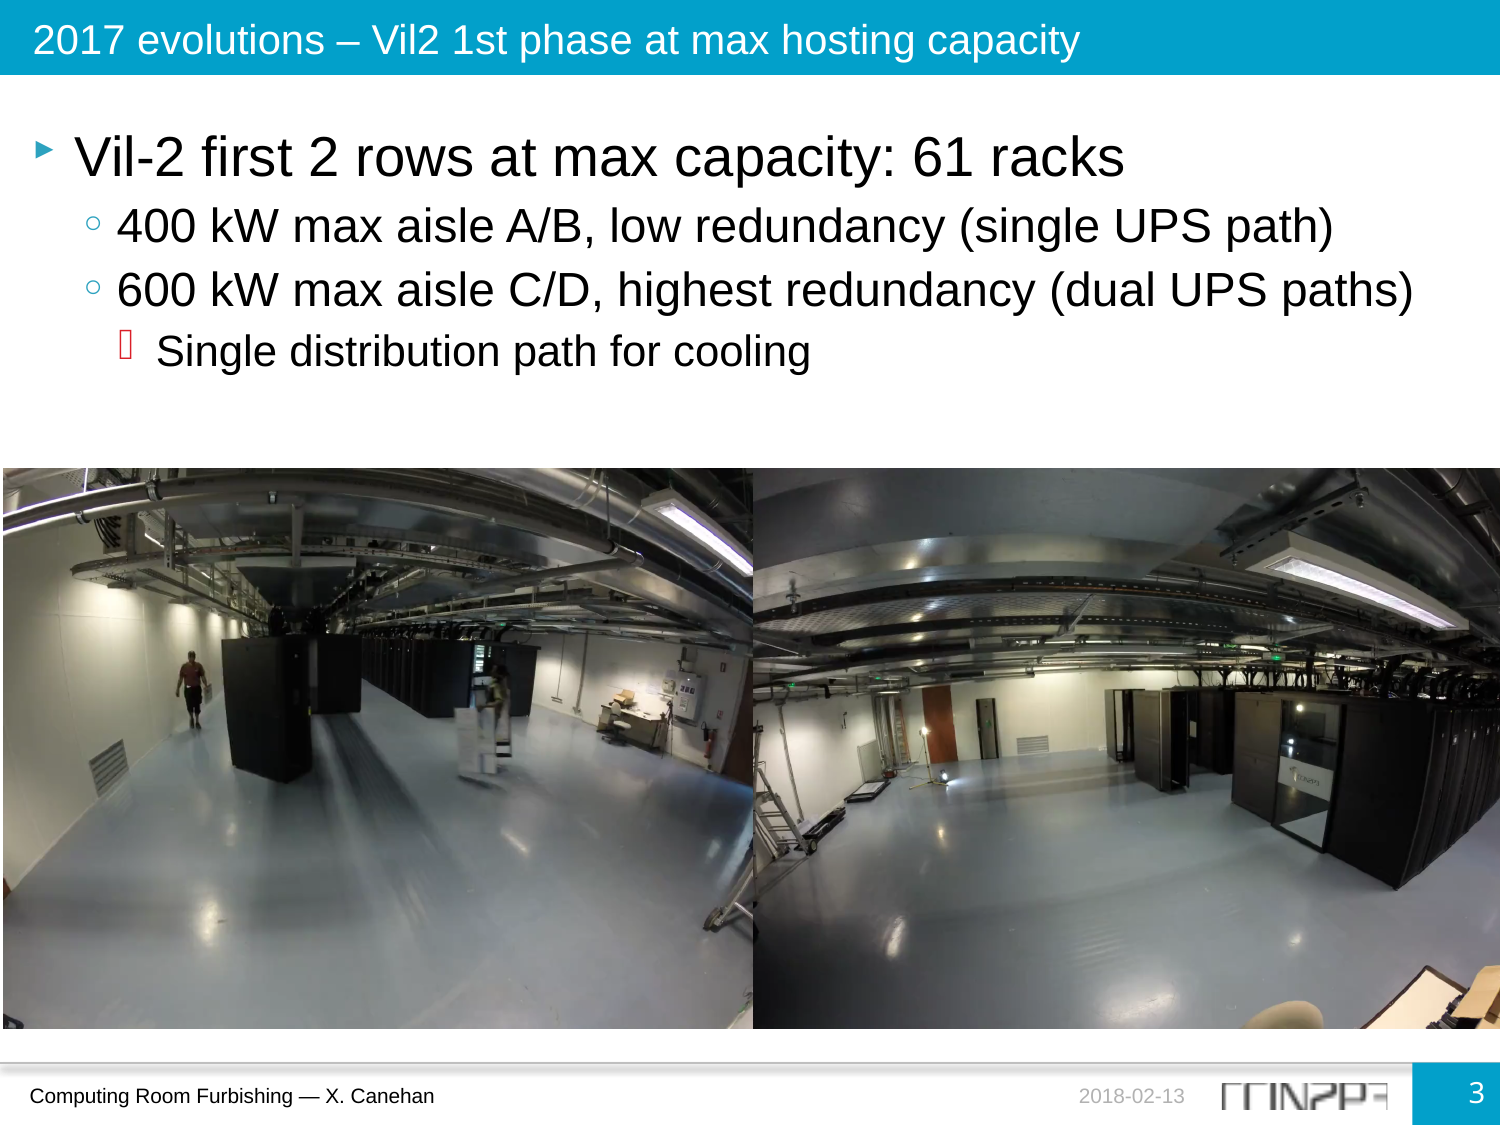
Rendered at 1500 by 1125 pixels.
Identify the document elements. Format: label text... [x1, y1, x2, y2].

slide_number 3 [1412, 1062, 1500, 1125]
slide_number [1062, 1065, 1200, 1125]
list Vil-2 first 2 rows at max capacity: 61 racks 400 kW max aisle A/B, low redundancy (single UPS path) 600 kW max aisle C/D, highest redundancy (dual UPS paths) Single distribution path for cooling [0, 112, 1500, 435]
footer Computing Room Furbishing — X. Canehan [0, 1065, 1062, 1125]
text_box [2, 467, 1500, 1031]
list 2017 evolutions – Vil2 1st phase at max hosting capacity [0, 0, 1500, 75]
